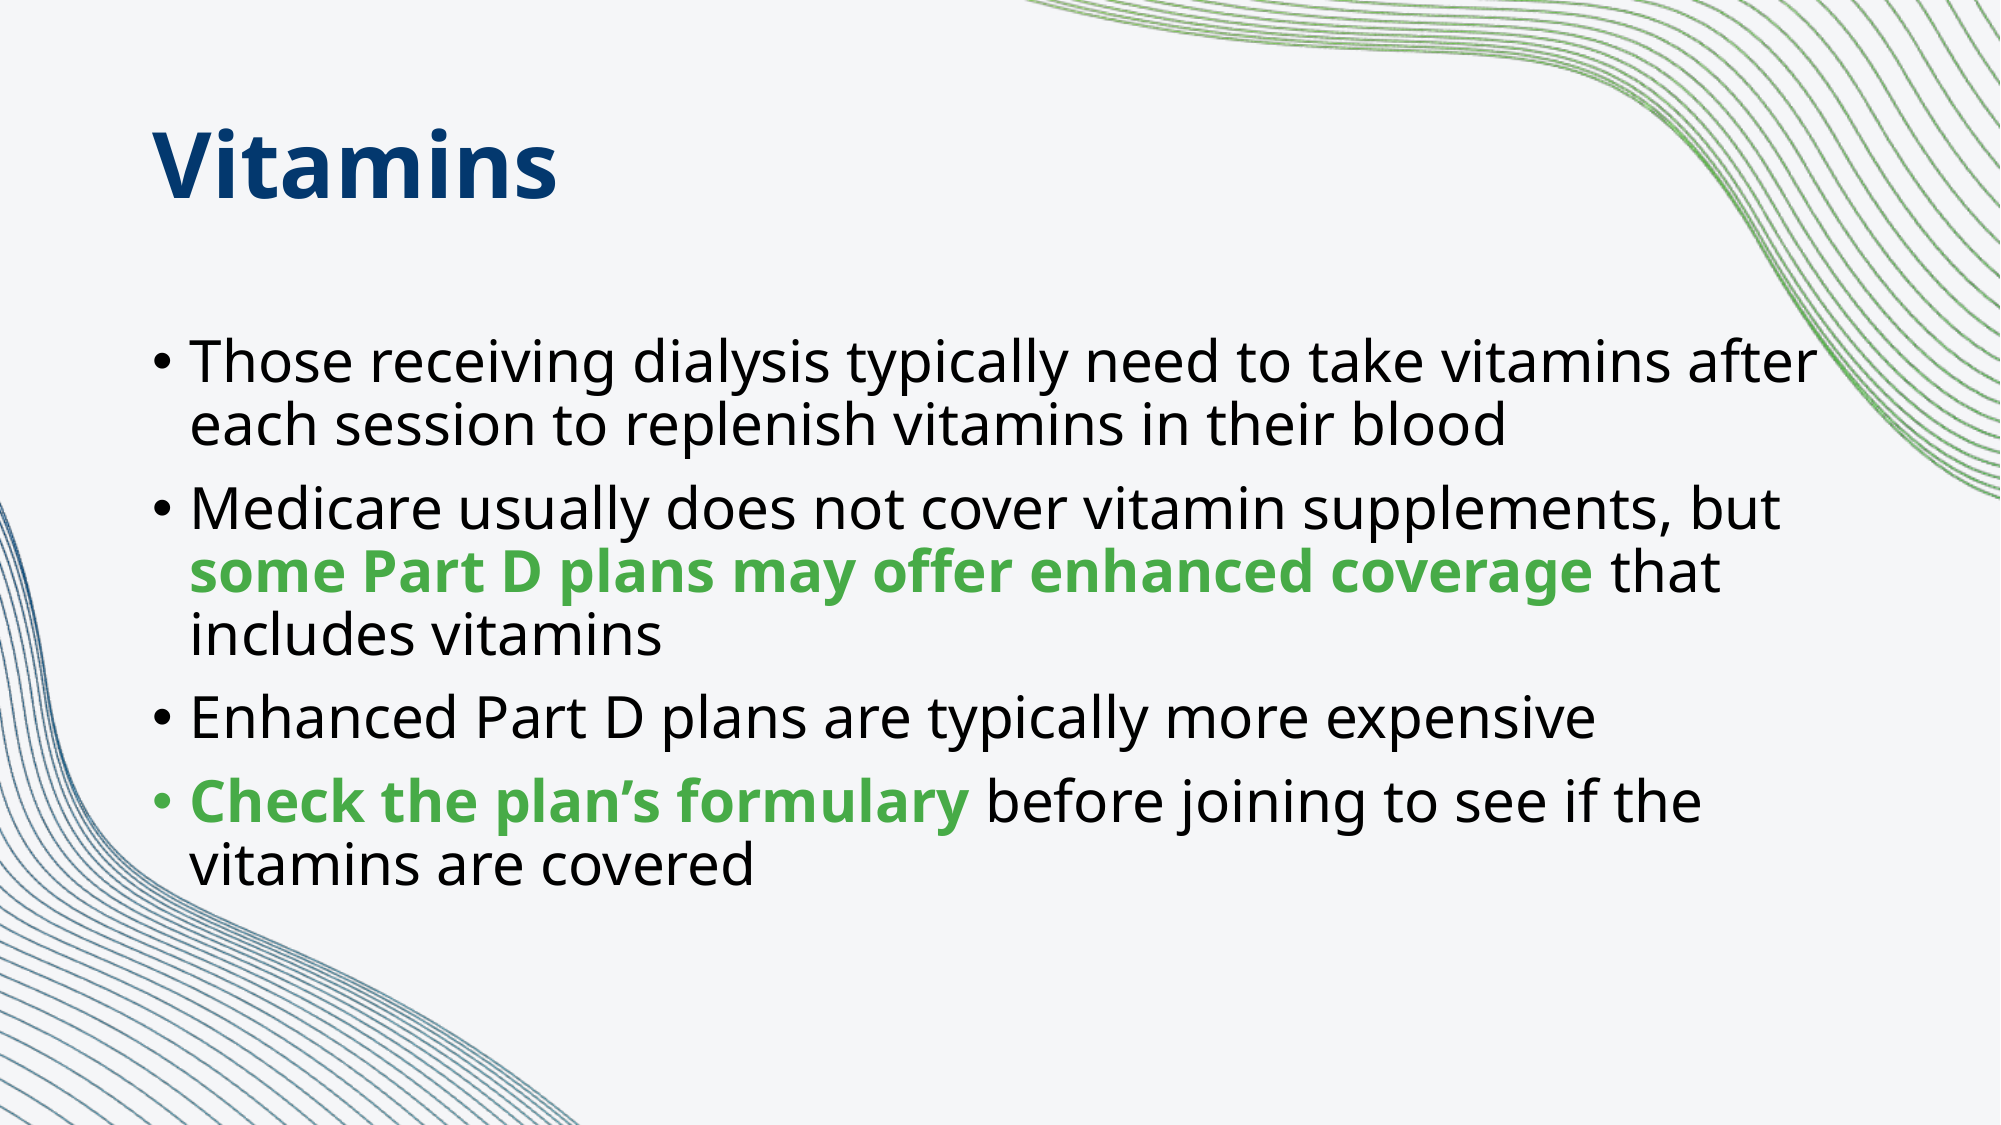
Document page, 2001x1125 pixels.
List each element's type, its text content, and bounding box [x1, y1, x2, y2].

list Those receiving dialysis typically need to take vitamins after each session to replenish vitamins in their blood Medicare usually does not cover vitamin supplements, but some Part D plans may offer enhanced coverage that includes vitamins Enhanced Part D plans are typically more expensive Check the plan’s formulary before joining to see if the vitamins are covered [137, 324, 1863, 945]
picture [825, 0, 2001, 802]
title Vitamins [137, 59, 1520, 278]
picture [0, 423, 654, 1125]
